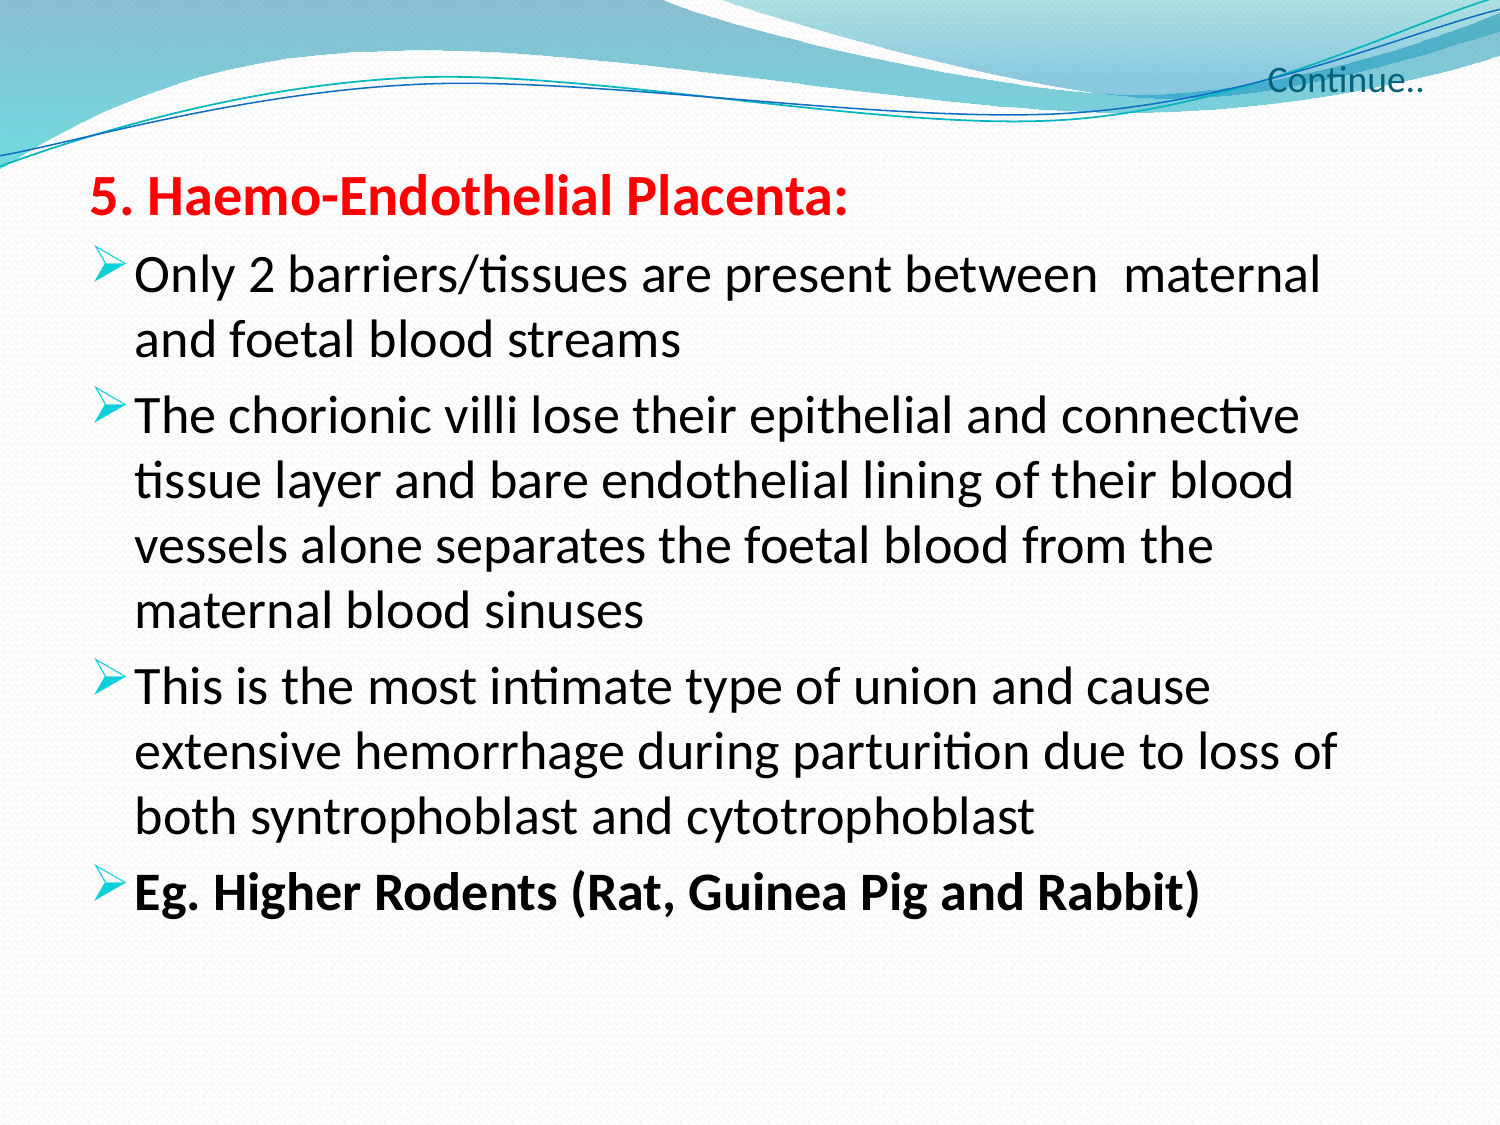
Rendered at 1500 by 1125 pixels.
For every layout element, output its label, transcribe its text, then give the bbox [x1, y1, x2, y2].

list 5. Haemo-Endothelial Placenta: Only 2 barriers/tissues are present between maternal and foetal blood streams The chorionic villi lose their epithelial and connective tissue layer and bare endothelial lining of their blood vessels alone separates the foetal blood from the maternal blood sinuses This is the most intimate type of union and cause extensive hemorrhage during parturition due to loss of both syntrophoblast and cytotrophoblast Eg. Higher Rodents (Rat, Guinea Pig and Rabbit) [75, 149, 1425, 1038]
title Continue.. [75, 50, 1425, 100]
